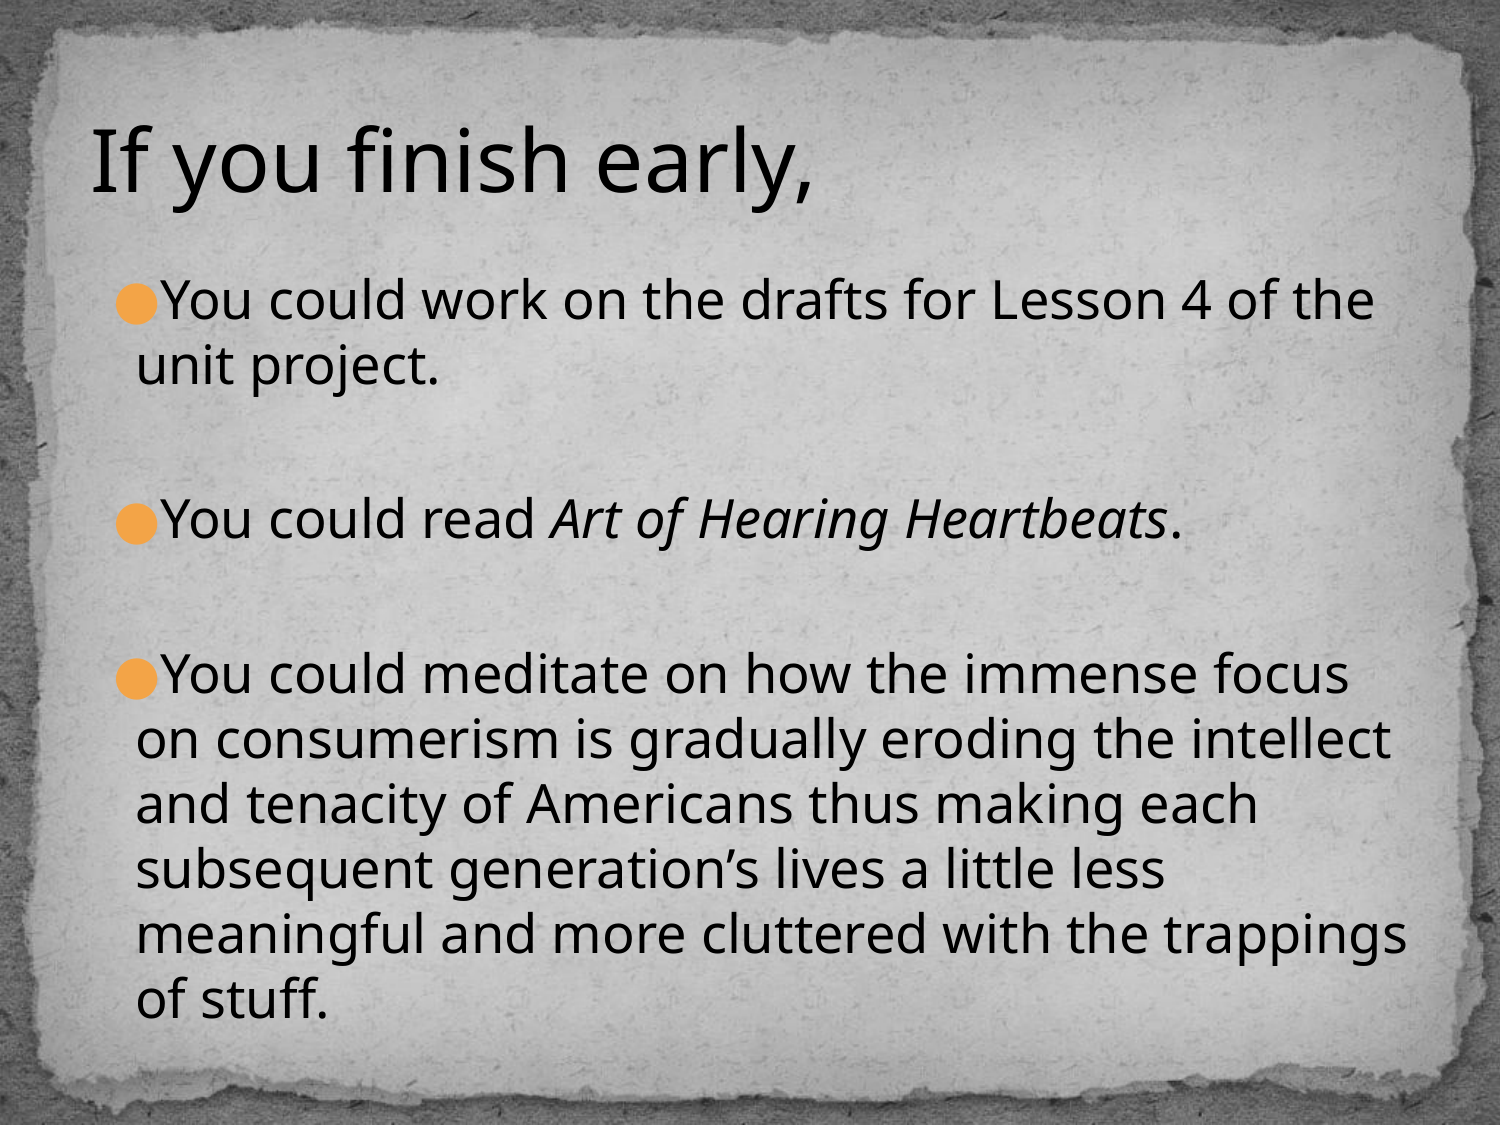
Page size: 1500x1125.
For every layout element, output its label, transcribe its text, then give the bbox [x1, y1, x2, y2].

list You could work on the drafts for Lesson 4 of the unit project. You could read Art of Hearing Heartbeats. You could meditate on how the immense focus on consumerism is gradually eroding the intellect and tenacity of Americans thus making each subsequent generation’s lives a little less meaningful and more cluttered with the trappings of stuff. [75, 249, 1425, 1000]
title If you finish early, [75, 24, 1425, 225]
picture [0, 0, 1500, 1125]
